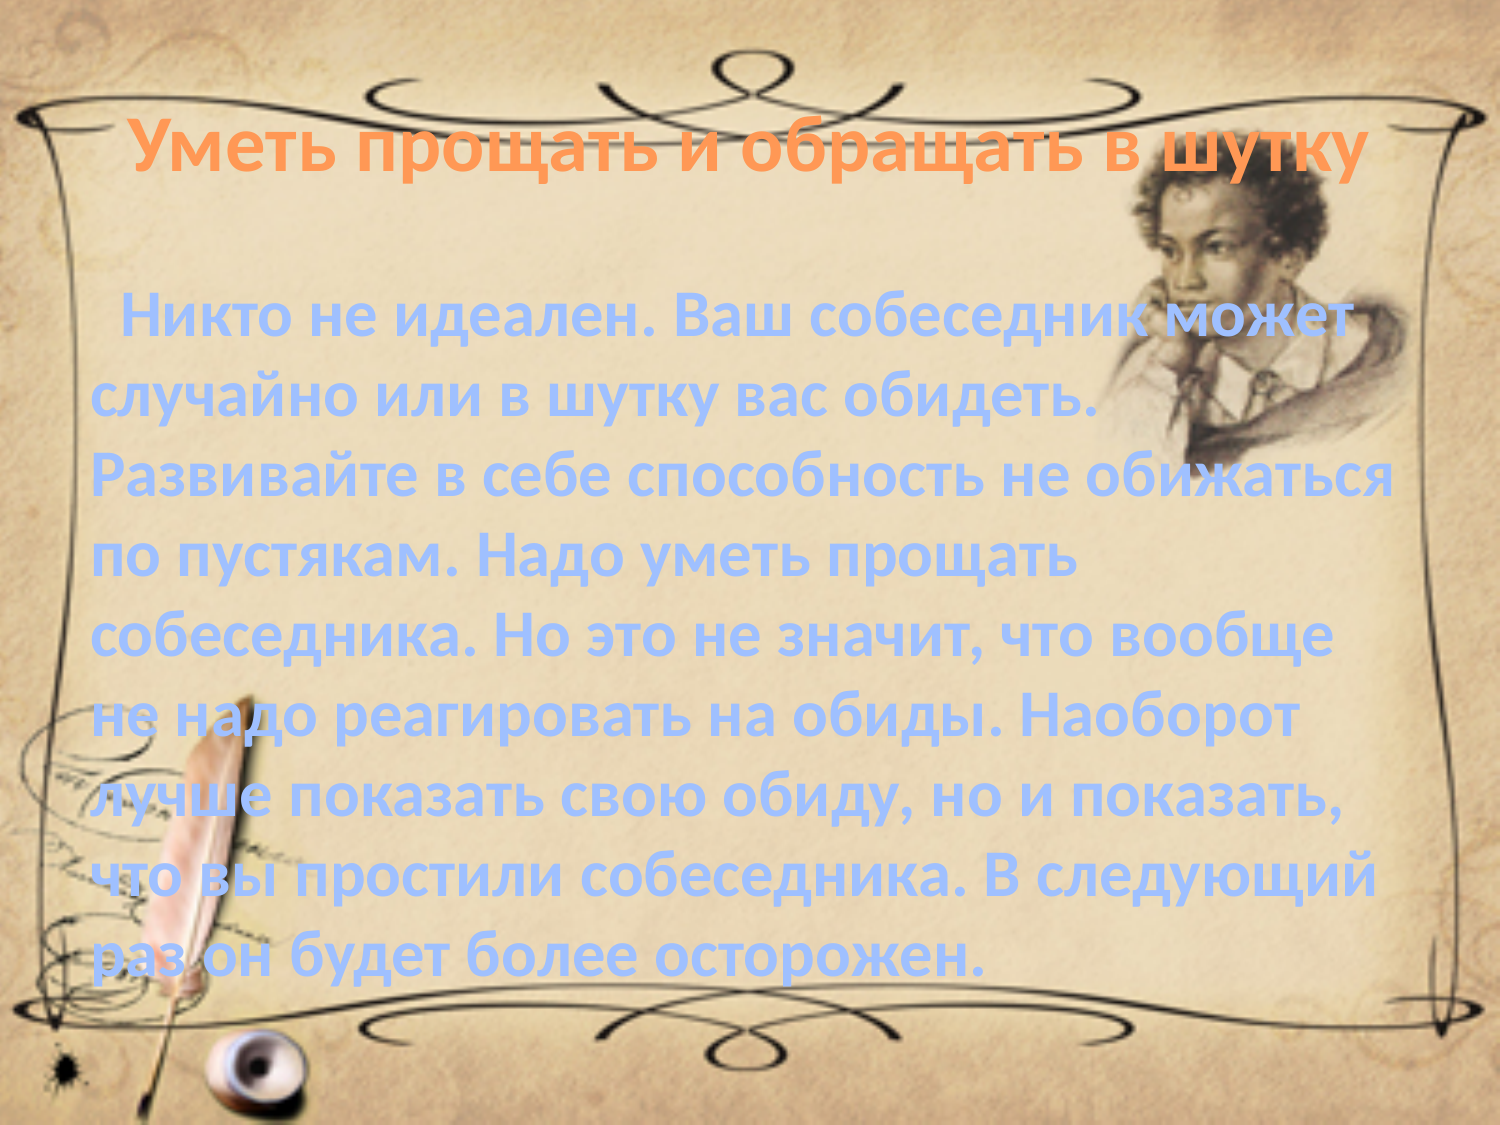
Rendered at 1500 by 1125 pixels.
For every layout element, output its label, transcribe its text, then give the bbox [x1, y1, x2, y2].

picture [0, 0, 1500, 1125]
title Уметь прощать и обращать в шутку [75, 45, 1425, 233]
list Никто не идеален. Ваш собеседник может случайно или в шутку вас обидеть. Развивайте в себе способность не обижаться по пустякам. Надо уметь прощать собеседника. Но это не значит, что вообще не надо реагировать на обиды. Наоборот лучше показать свою обиду, но и показать, что вы простили собеседника. В следующий раз он будет более осторожен. [75, 262, 1425, 1005]
